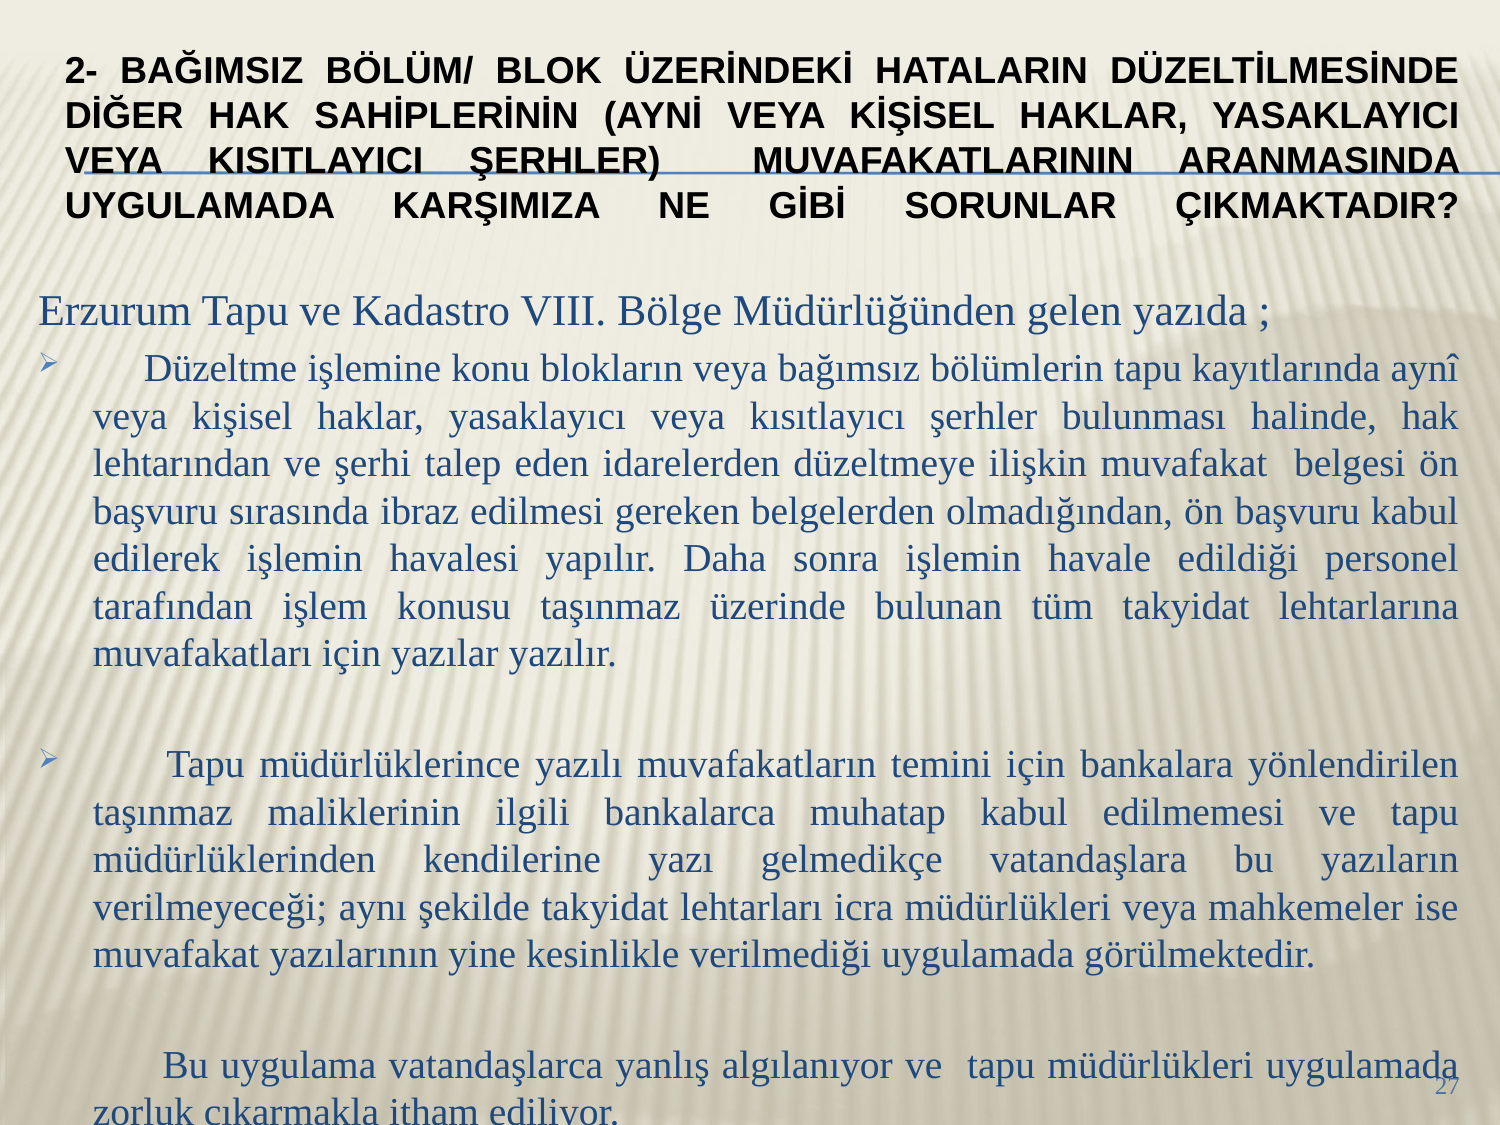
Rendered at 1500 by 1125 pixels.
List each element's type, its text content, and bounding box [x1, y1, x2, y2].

list Erzurum Tapu ve Kadastro VIII. Bölge Müdürlüğünden gelen yazıda ; Düzeltme işlemine konu blokların veya bağımsız bölümlerin tapu kayıtlarında aynî veya kişisel haklar, yasaklayıcı veya kısıtlayıcı şerhler bulunması halinde, hak lehtarından ve şerhi talep eden idarelerden düzeltmeye ilişkin muvafakat belgesi ön başvuru sırasında ibraz edilmesi gereken belgelerden olmadığından, ön başvuru kabul edilerek işlemin havalesi yapılır. Daha sonra işlemin havale edildiği personel tarafından işlem konusu taşınmaz üzerinde bulunan tüm takyidat lehtarlarına muvafakatları için yazılar yazılır. Tapu müdürlüklerince yazılı muvafakatların temini için bankalara yönlendirilen taşınmaz maliklerinin ilgili bankalarca muhatap kabul edilmemesi ve tapu müdürlüklerinden kendilerine yazı gelmedikçe vatandaşlara bu yazıların verilmeyeceği; aynı şekilde takyidat lehtarları icra müdürlükleri veya mahkemeler ise muvafakat yazılarının yine kesinlikle verilmediği uygulamada görülmektedir. Bu uygulama vatandaşlarca yanlış algılanıyor ve tapu müdürlükleri uygulamada zorluk çıkarmakla itham ediliyor. [23, 210, 1475, 1125]
title 2- BağImsIz bölüm/ blok üzerİndekİ hatalarIn düzeltİlmesİnde dİğer hak sahİplerİnİn (aynİ veya kİşİsel haklar, yasaklayIcI veya kIsItlayIcI şerhler) muvafakatlarInIn aranmasInda uygulamada karşImIza ne gİbİ sorunlar çIkmaktadIr? [50, 23, 1475, 210]
slide_number 27 [1350, 1061, 1475, 1103]
